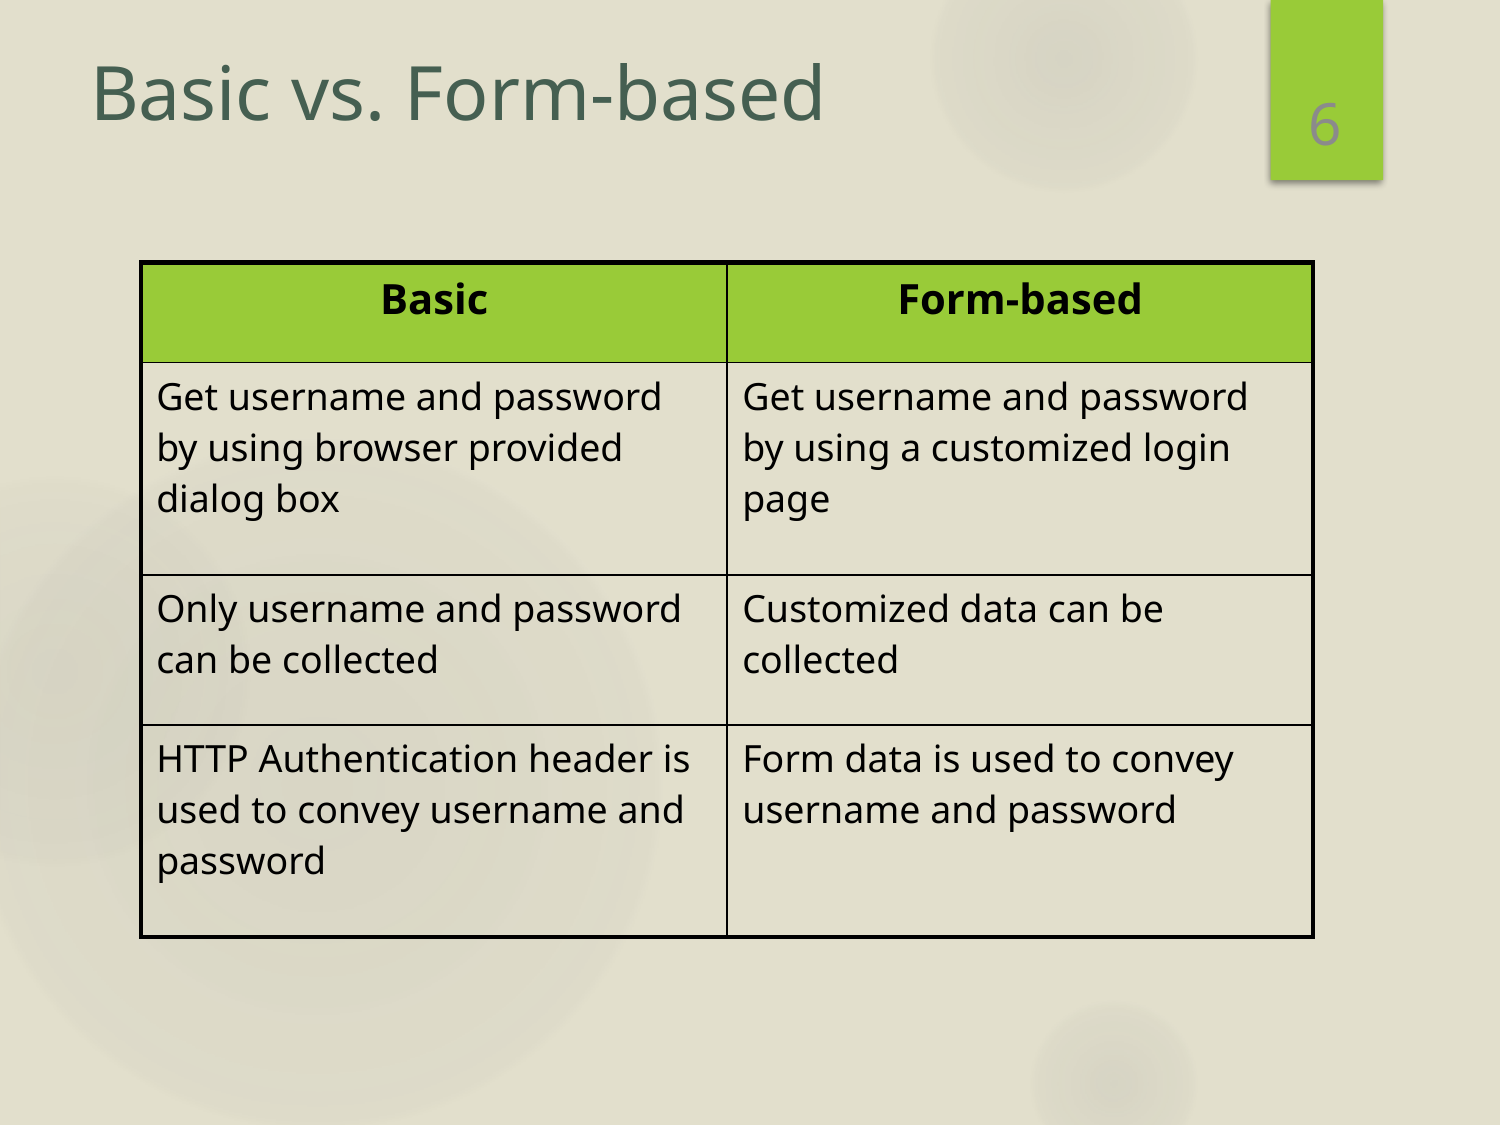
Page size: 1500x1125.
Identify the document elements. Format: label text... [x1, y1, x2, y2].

table_cell Only username and password can be collected [143, 576, 726, 724]
table_header Basic [143, 265, 726, 362]
table_cell Get username and password by using a customized login page [728, 363, 1311, 574]
title Basic vs. Form-based [75, 37, 1425, 225]
table_cell HTTP Authentication header is used to convey username and password [143, 726, 726, 935]
slide_number 6 [1273, 48, 1378, 175]
table_cell Form data is used to convey username and password [728, 726, 1311, 935]
table_cell Get username and password by using browser provided dialog box [143, 363, 726, 574]
table_header Form-based [728, 265, 1311, 362]
table_cell Customized data can be collected [728, 576, 1311, 724]
